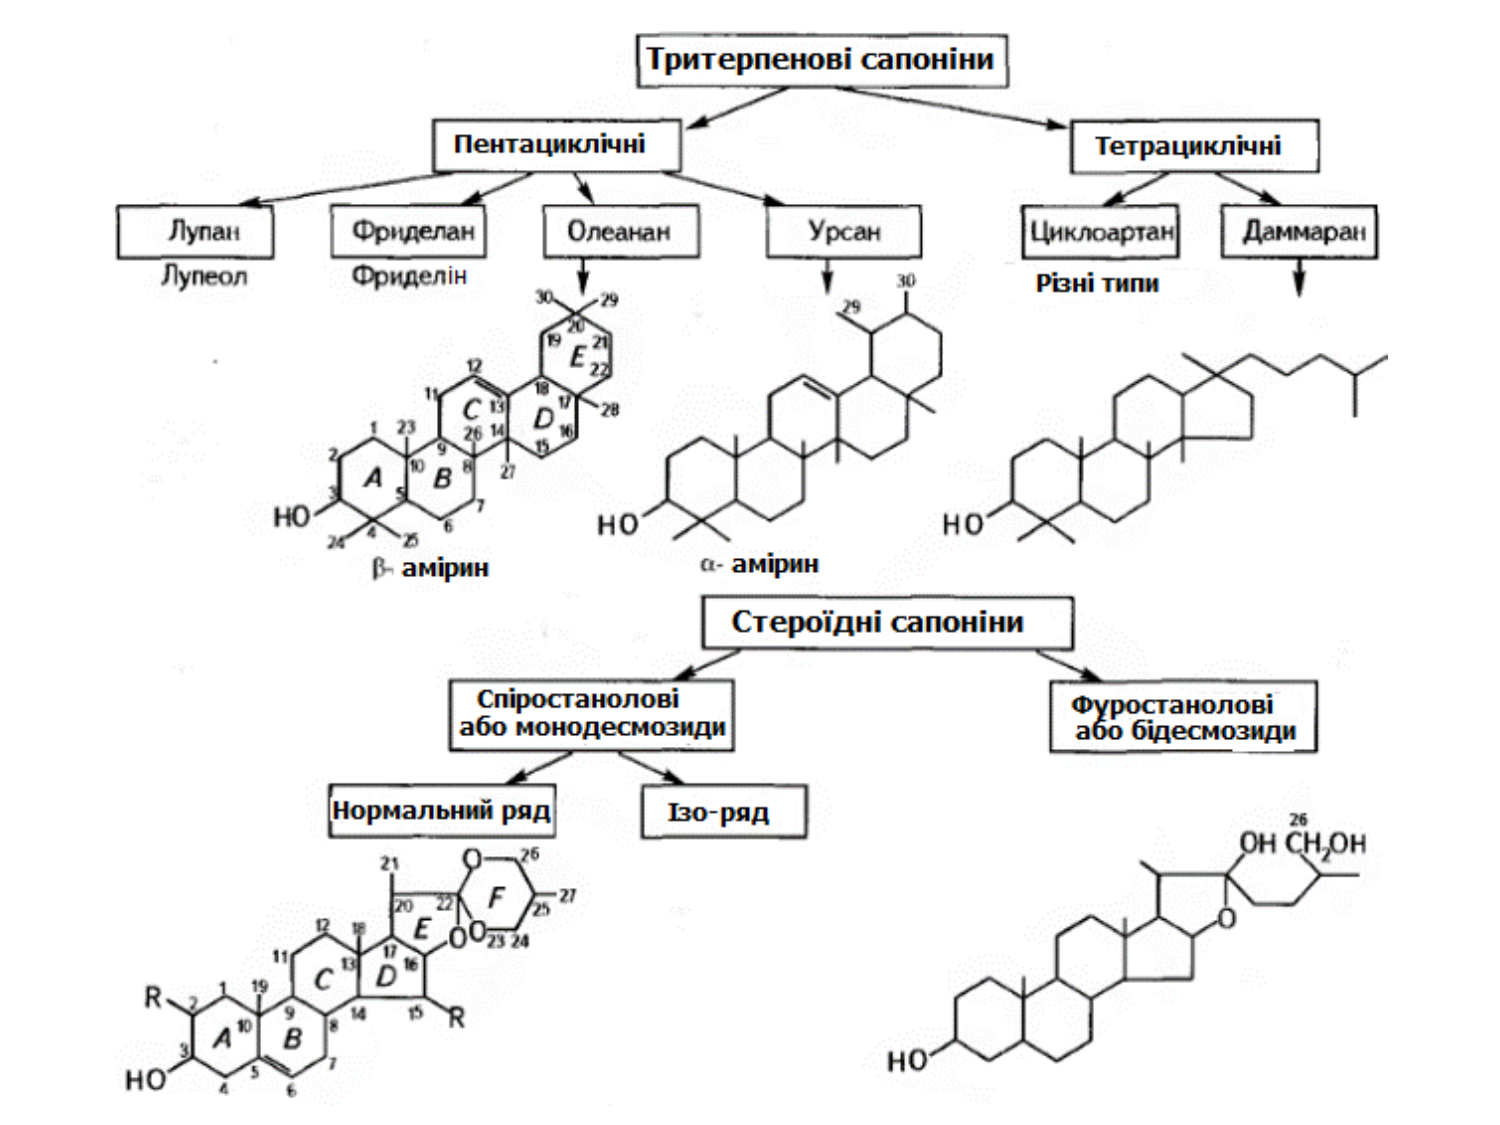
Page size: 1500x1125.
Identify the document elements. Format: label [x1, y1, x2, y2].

picture [111, 18, 1389, 1107]
